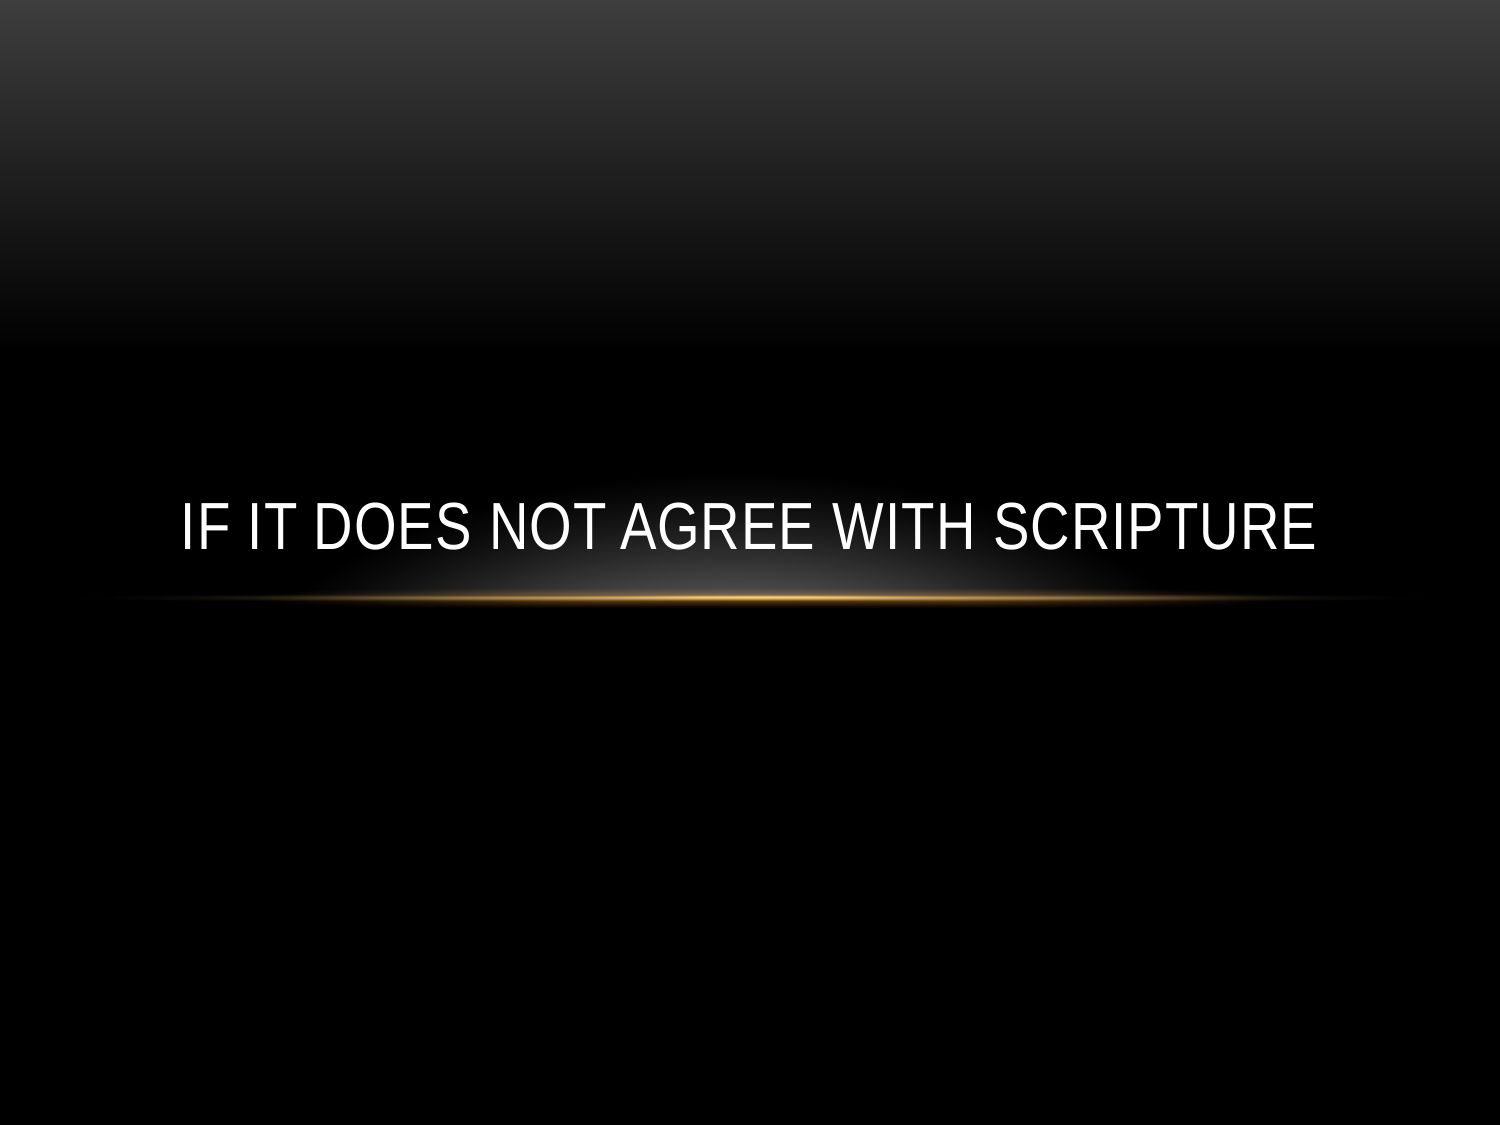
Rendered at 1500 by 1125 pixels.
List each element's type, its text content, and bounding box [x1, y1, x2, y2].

title If It does not agree with Scripture [112, 329, 1388, 571]
picture [0, 0, 1500, 750]
